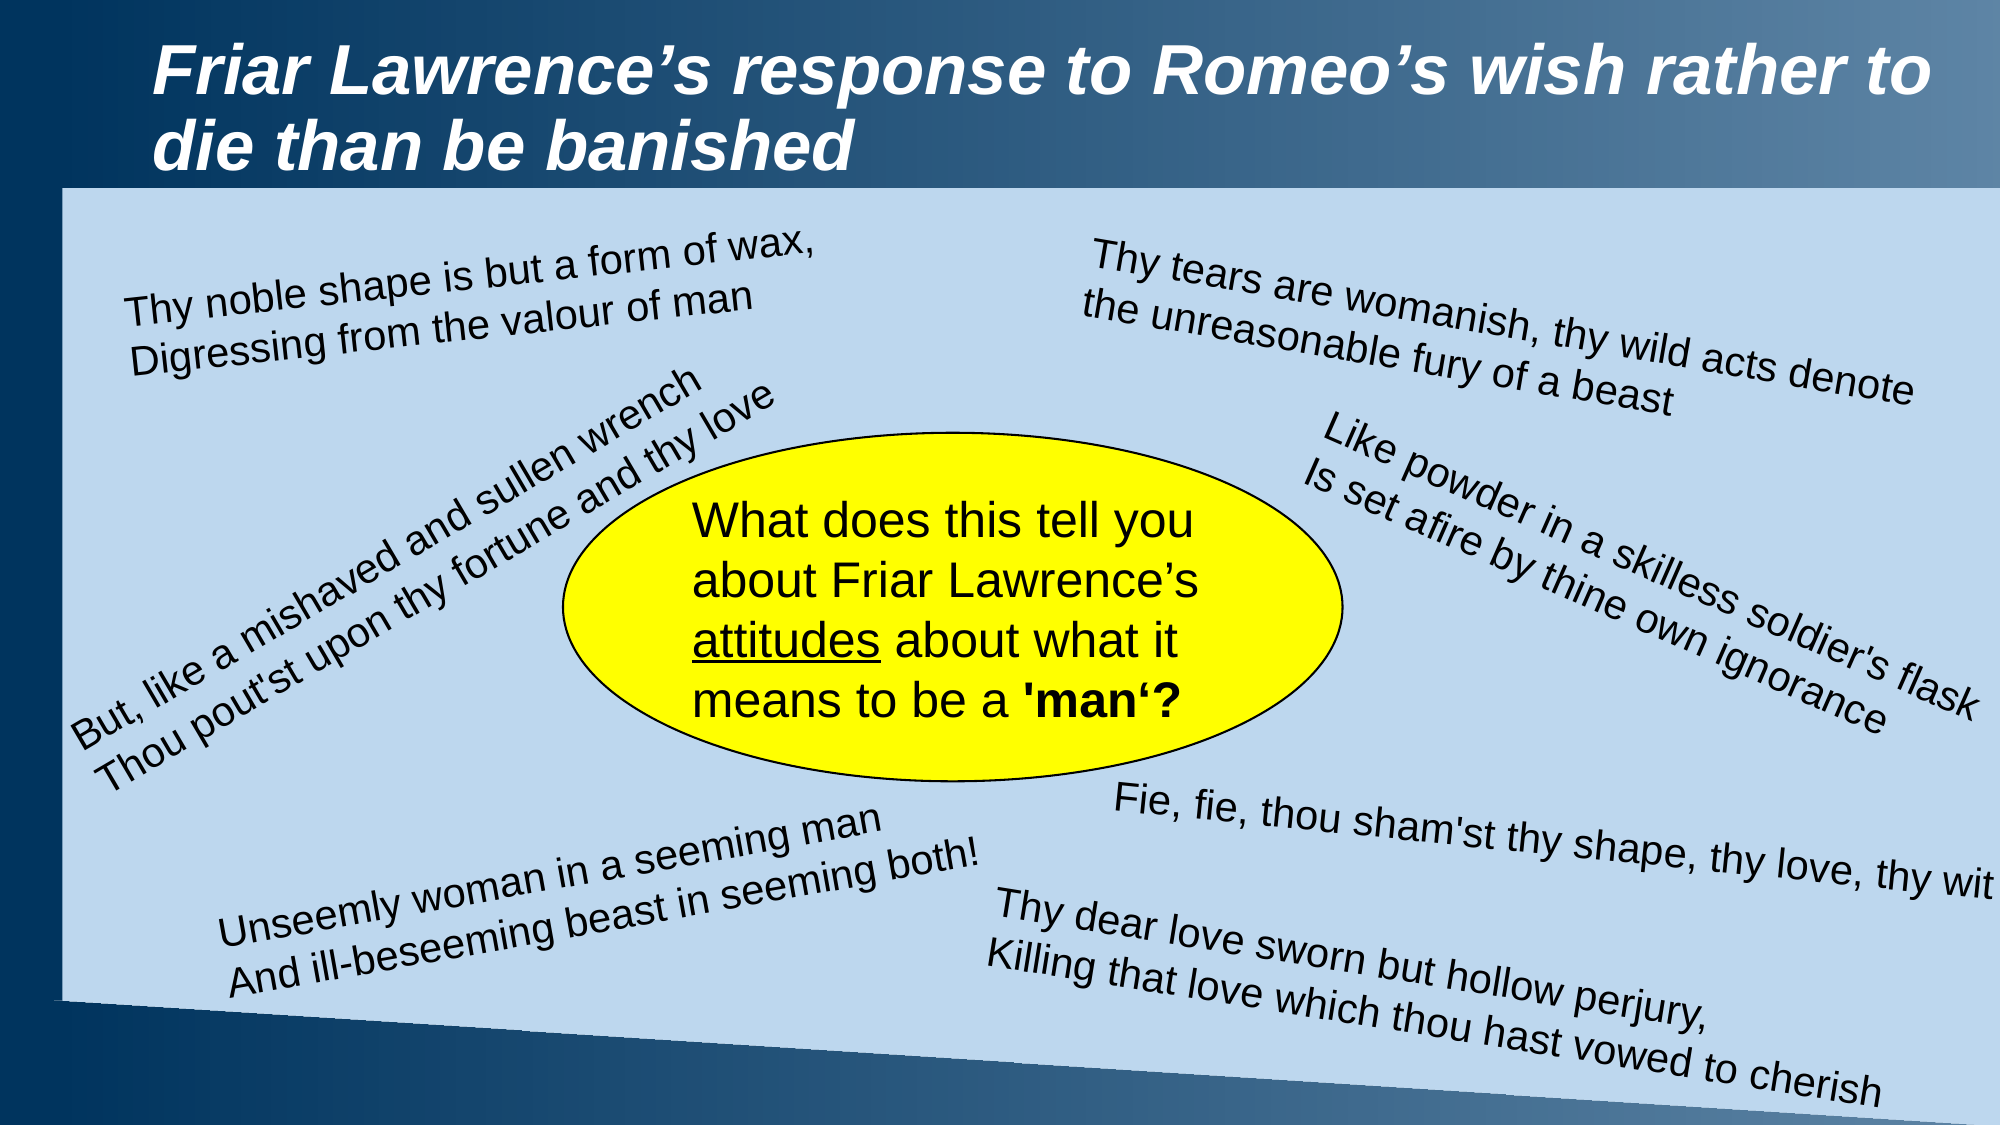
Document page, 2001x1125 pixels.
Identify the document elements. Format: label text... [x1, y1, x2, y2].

title Friar Lawrence’s response to Romeo’s wish rather to die than be banished [137, 25, 1950, 244]
text_box What does this tell you about Friar Lawrence’s attitudes about what it means to be a 'man‘? [561, 431, 1344, 782]
text_box [49, 999, 1868, 1125]
text_box Thy dear love sworn but hollow perjury, Killing that love which thou hast vowed to cherish [967, 865, 1946, 1125]
text_box [0, 0, 63, 1125]
text_box Thy tears are womanish, thy wild acts denote the unreasonable fury of a beast [1063, 215, 1972, 481]
text_box [49, 0, 2000, 188]
text_box Fie, fie, thou sham'st thy shape, thy love, thy wit [1096, 760, 2000, 918]
text_box [1930, 1119, 2000, 1125]
text_box But, like a mishaved and sullen wrench Thou pout'st upon thy fortune and thy love [44, 307, 800, 818]
text_box Like powder in a skilless soldier's flask Is set afire by thine own ignorance [1281, 385, 2000, 793]
text_box Thy noble shape is but a form of wax, Digressing from the valour of man [106, 198, 865, 394]
text_box Unseemly woman in a seeming man And ill-beseeming beast in seeming both! [197, 763, 998, 1017]
